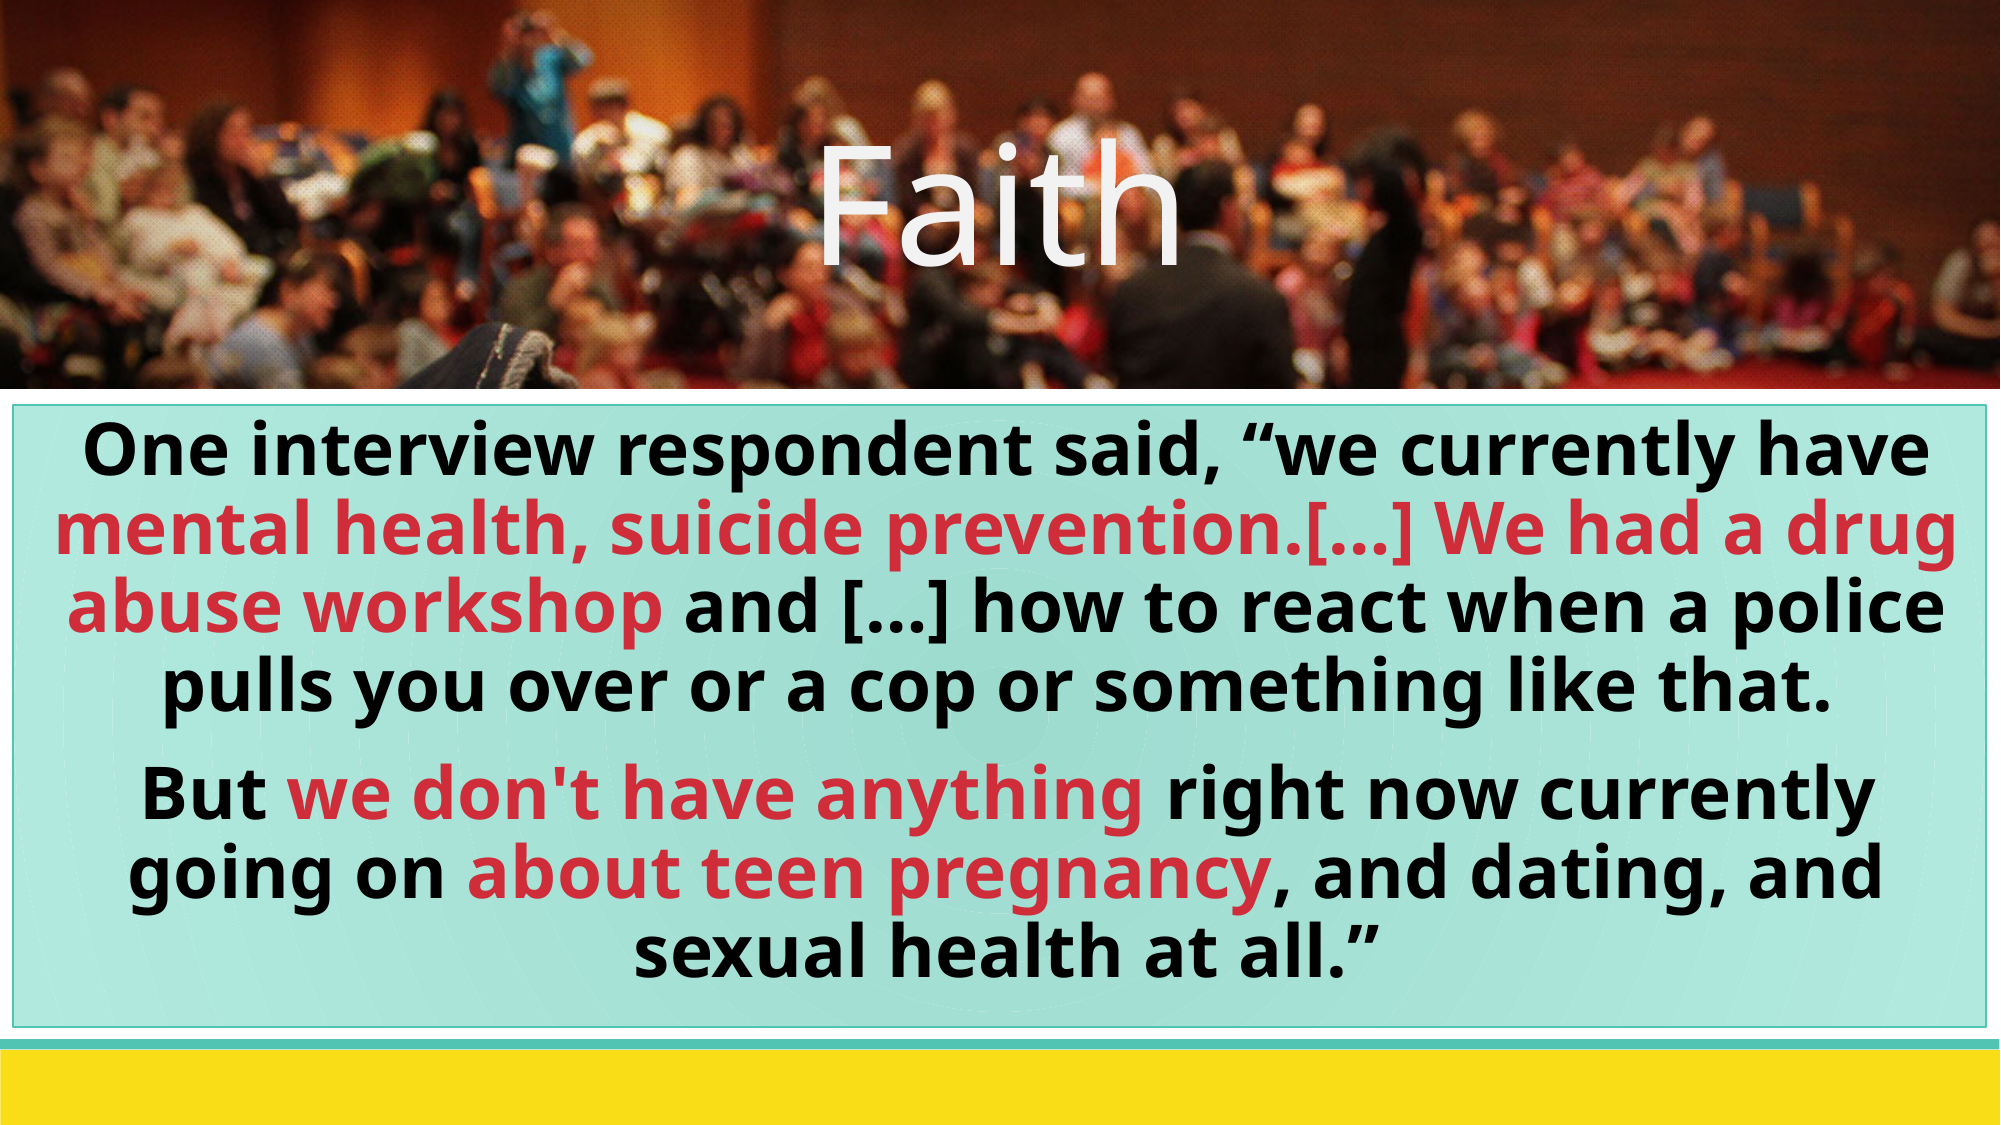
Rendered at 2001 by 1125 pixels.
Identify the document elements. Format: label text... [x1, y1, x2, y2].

picture [0, 0, 2000, 390]
text_box One interview respondent said, “we currently have mental health, suicide prevention.[…] We had a drug abuse workshop and […] how to react when a police pulls you over or a cop or something like that. But we don't have anything right now currently going on about teen pregnancy, and dating, and sexual health at all.” [12, 404, 1987, 1028]
